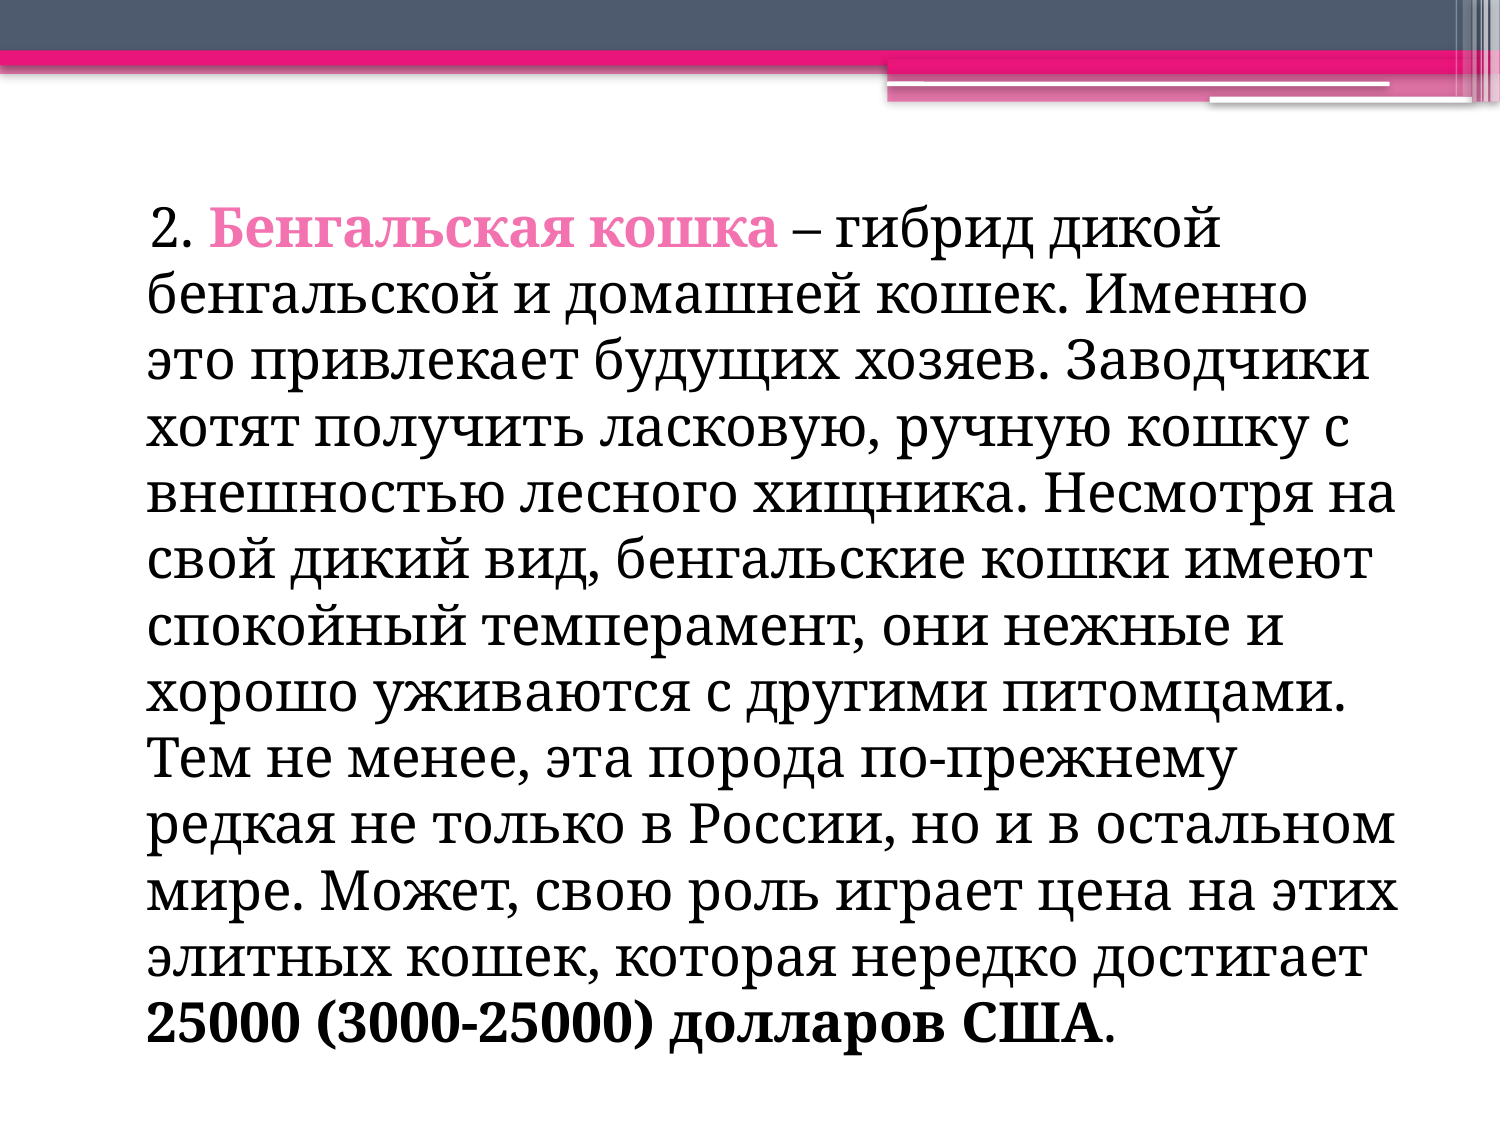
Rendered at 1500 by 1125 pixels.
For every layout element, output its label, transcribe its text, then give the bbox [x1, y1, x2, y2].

list 2. Бенгальская кошка – гибрид дикой бенгальской и домашней кошек. Именно это привлекает будущих хозяев. Заводчики хотят получить ласковую, ручную кошку с внешностью лесного хищника. Несмотря на свой дикий вид, бенгальские кошки имеют спокойный темперамент, они нежные и хорошо уживаются с другими питомцами. Тем не менее, эта порода по-прежнему редкая не только в России, но и в остальном мире. Может, свою роль играет цена на этих элитных кошек, которая нередко достигает 25000 (3000-25000) долларов США. [75, 184, 1425, 1079]
